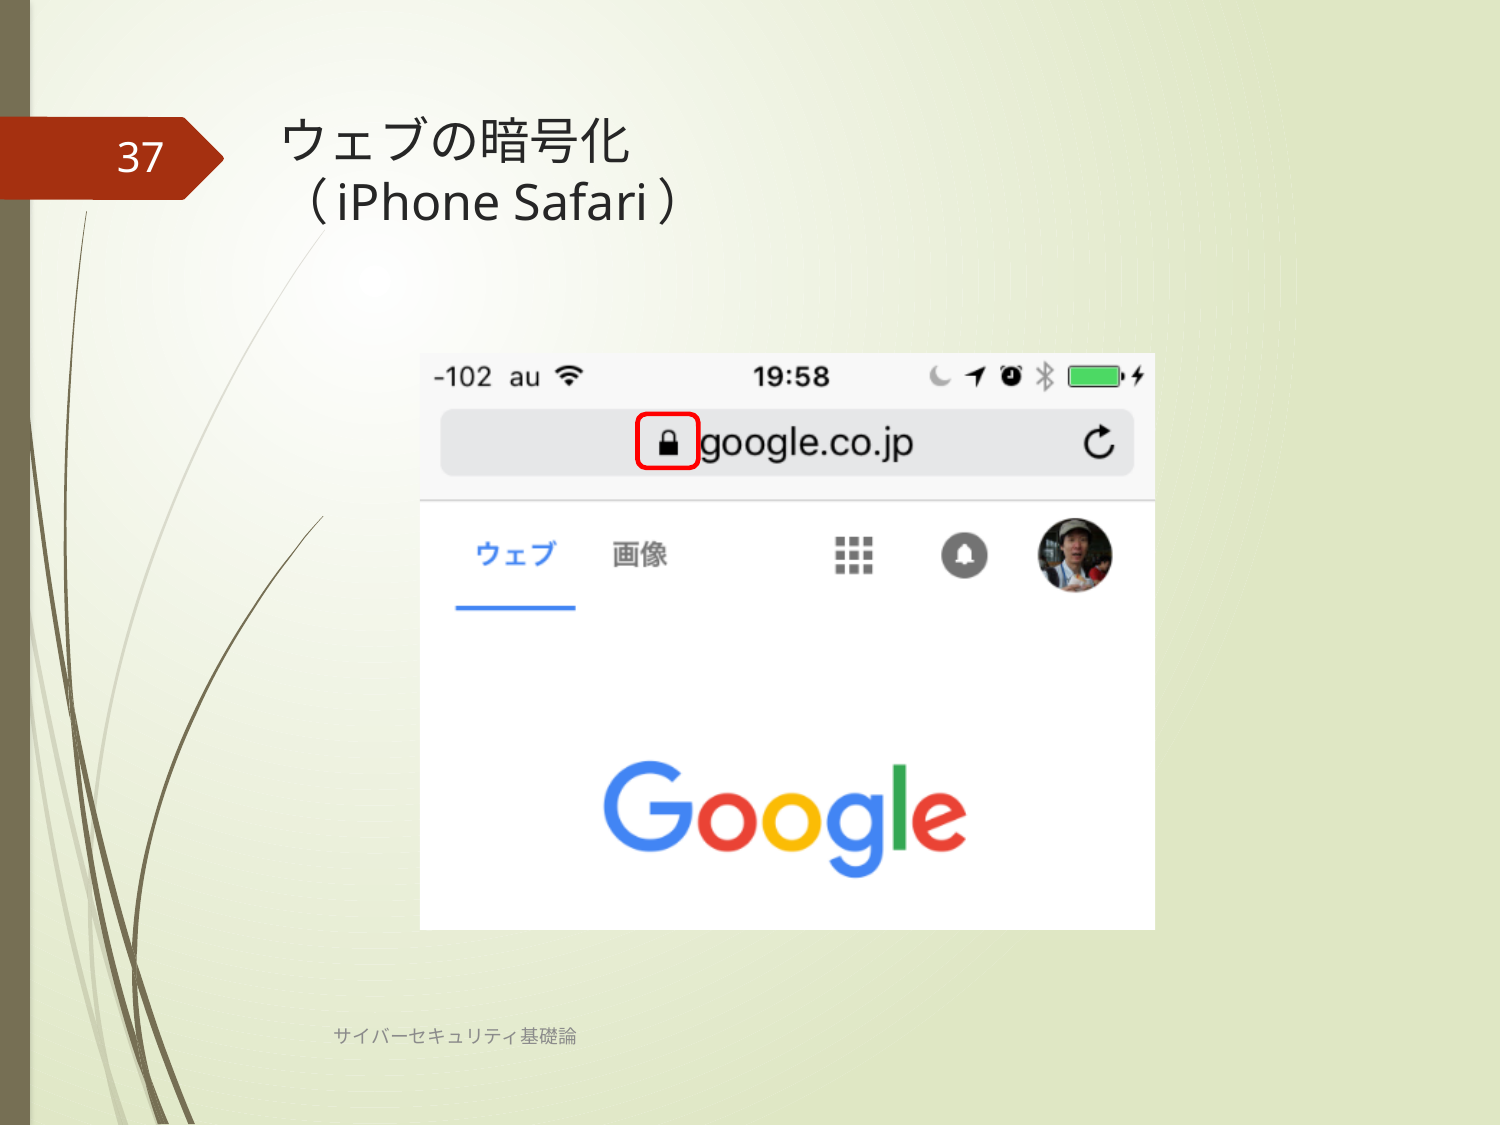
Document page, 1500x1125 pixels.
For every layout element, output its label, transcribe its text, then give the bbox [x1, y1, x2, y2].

footer サイバーセキュリティ基礎論 [318, 1006, 1257, 1067]
title ウェブの暗号化 （iPhone Safari） [263, 102, 1400, 239]
slide_number 37 [83, 129, 180, 190]
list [419, 353, 1156, 930]
